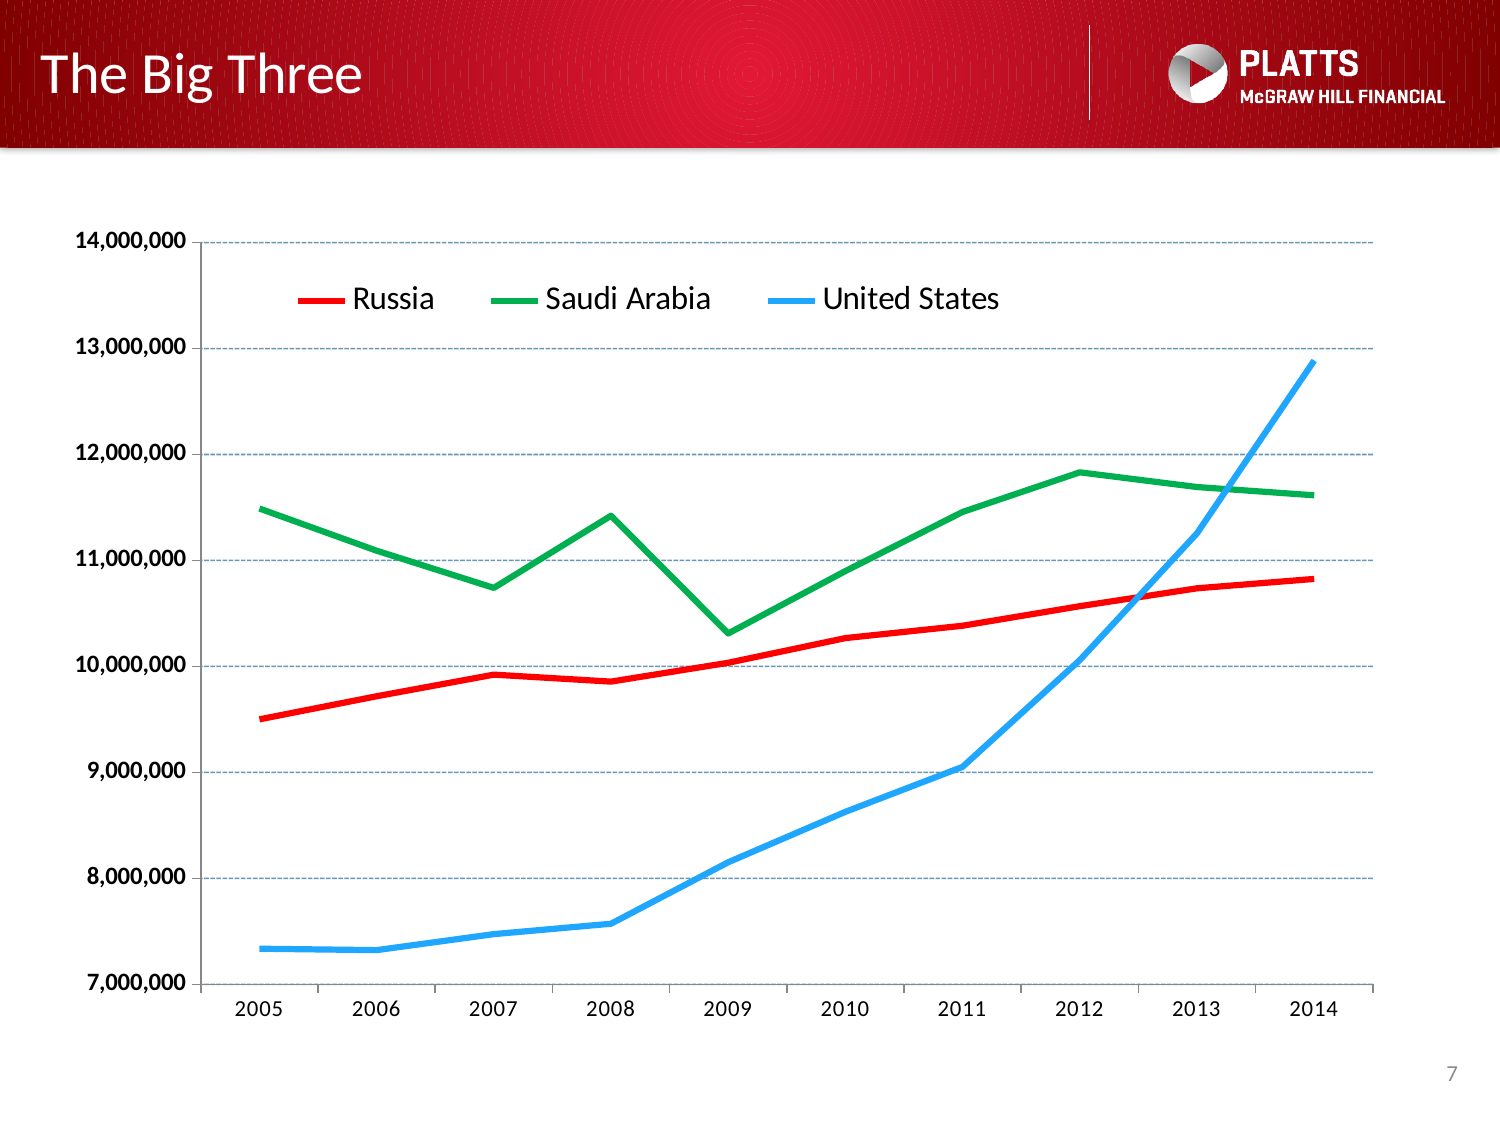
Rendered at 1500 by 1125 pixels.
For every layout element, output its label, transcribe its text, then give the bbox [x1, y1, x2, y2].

title The Big Three [25, 0, 1072, 148]
picture [1151, 39, 1491, 117]
slide_number 7 [1123, 1042, 1474, 1103]
chart [74, 217, 1410, 1041]
